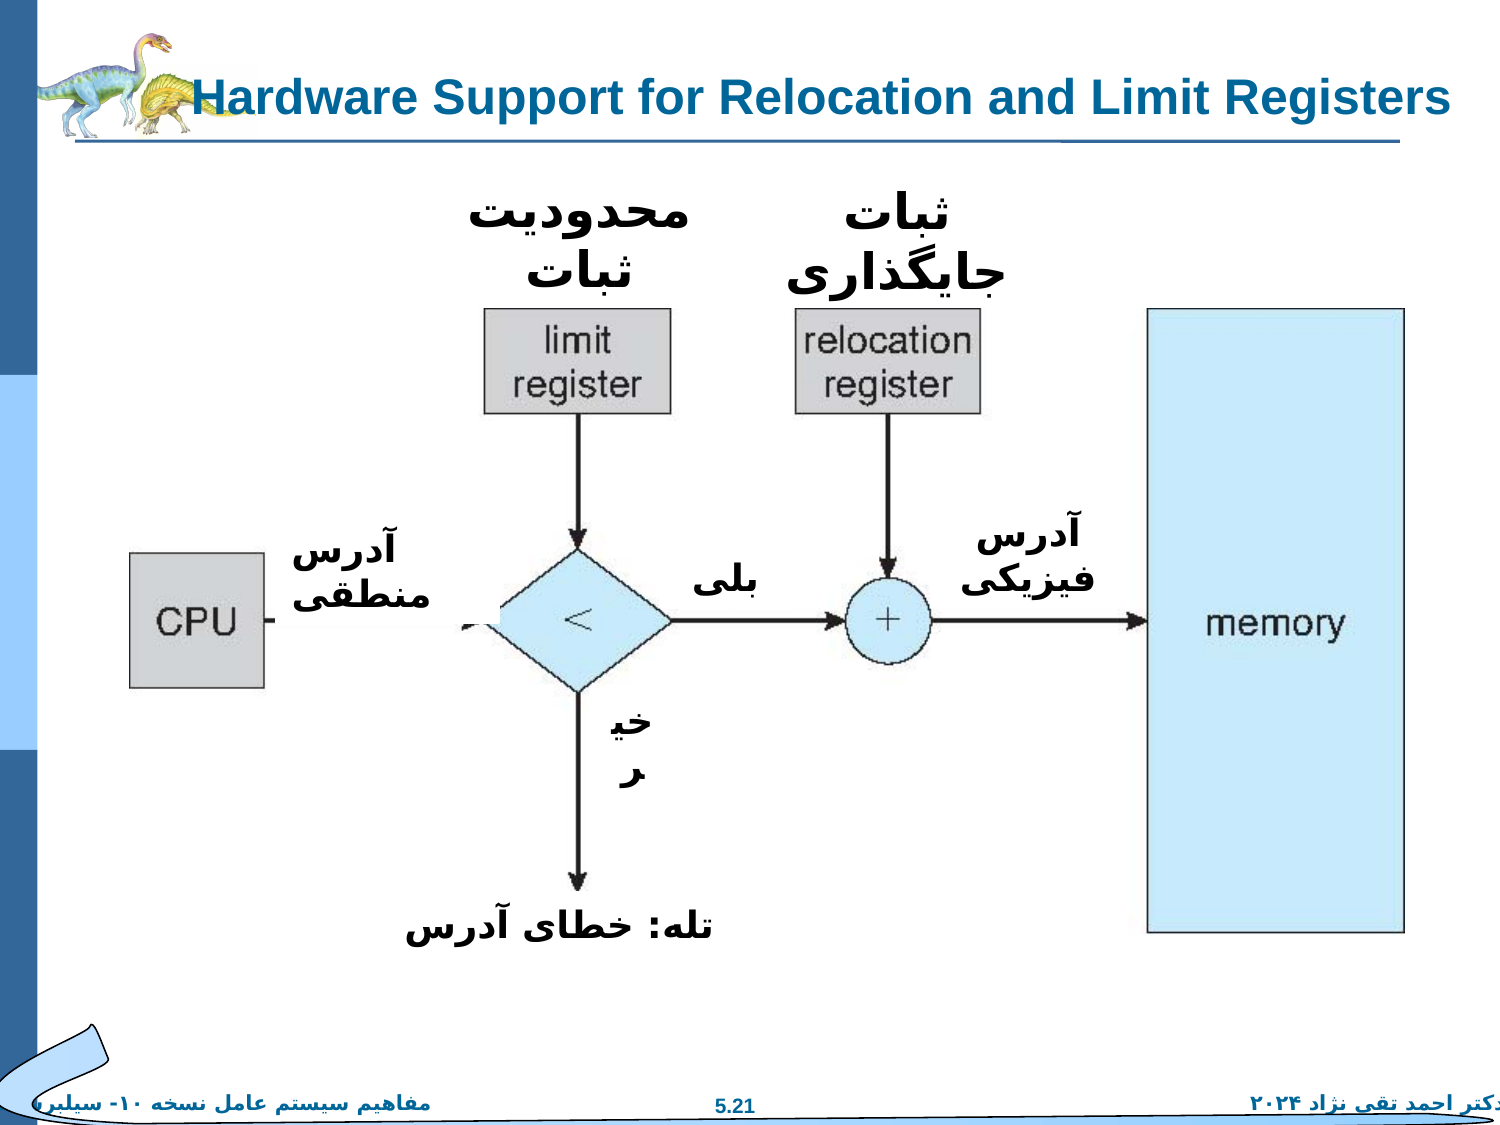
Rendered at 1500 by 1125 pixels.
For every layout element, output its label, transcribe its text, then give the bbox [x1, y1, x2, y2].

title Hardware Support for Relocation and Limit Registers [129, 38, 1500, 133]
picture [38, 20, 258, 151]
text_box محدودیت ثبات [447, 168, 713, 307]
picture [129, 308, 1406, 943]
text_box ثبات جایگذاری [765, 170, 1030, 307]
text_box تله: خطای آدرس [350, 951, 769, 955]
